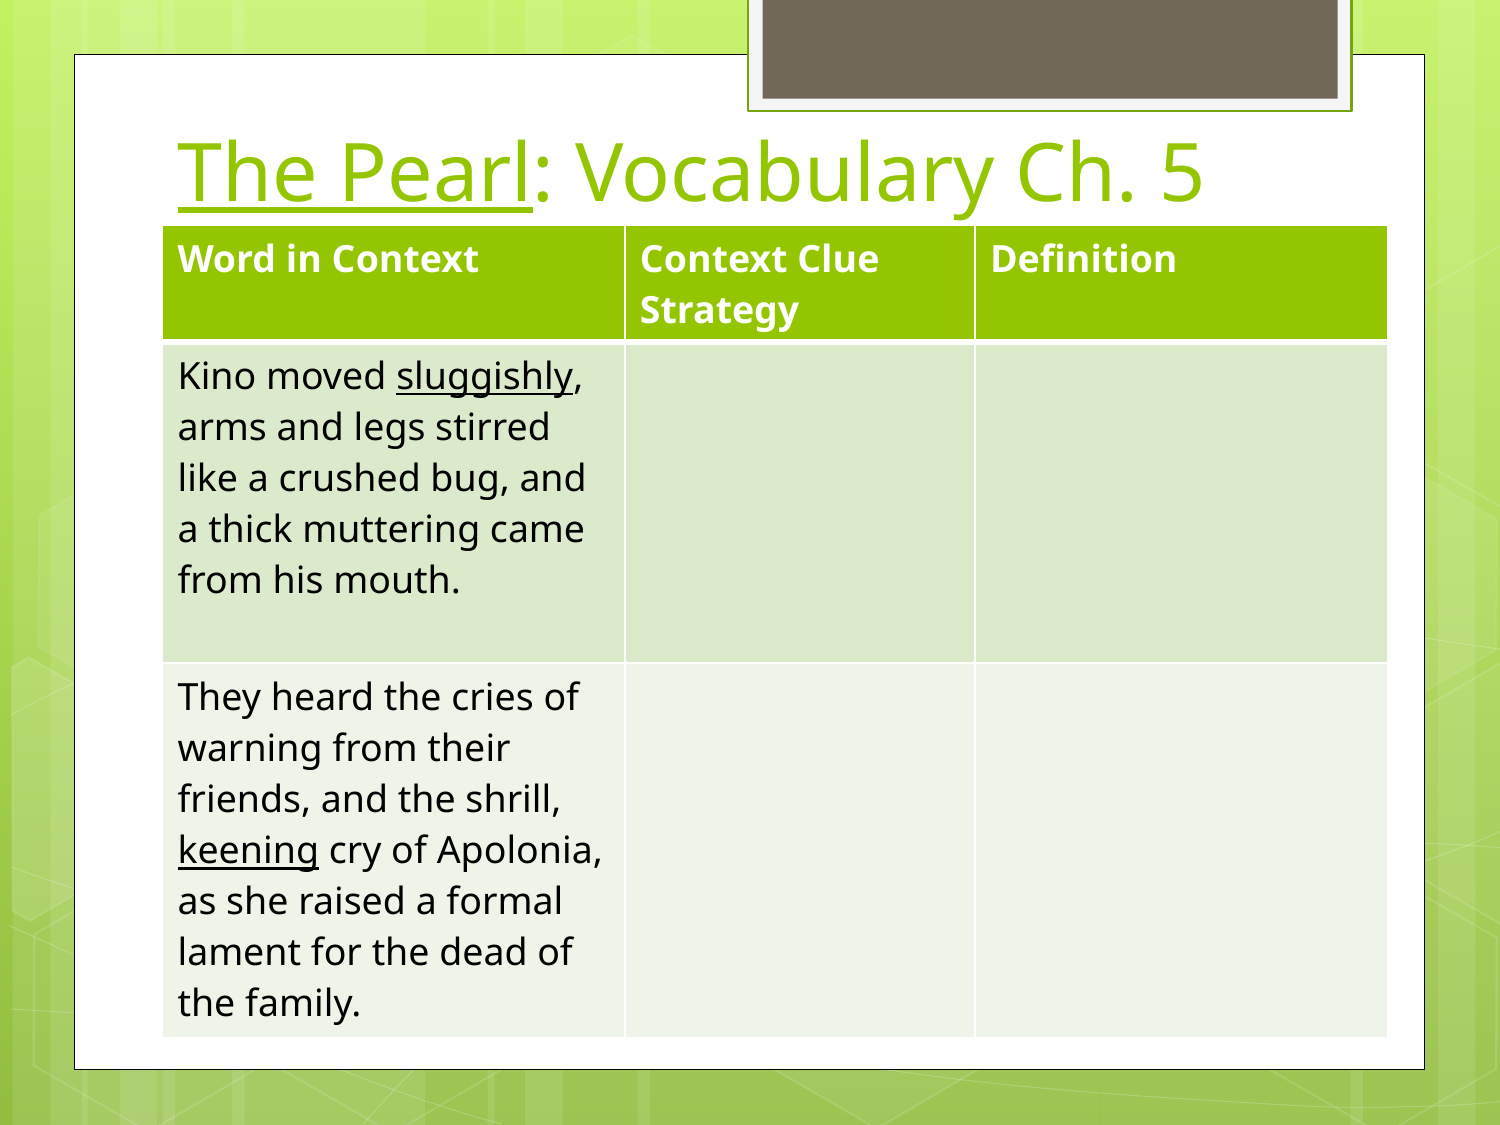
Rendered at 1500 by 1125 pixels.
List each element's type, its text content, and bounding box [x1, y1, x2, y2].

table_header Definition [976, 226, 1387, 339]
table_cell [626, 345, 974, 662]
table_cell [976, 664, 1387, 1037]
table_cell [976, 345, 1387, 662]
table_cell [626, 664, 974, 1037]
title The Pearl: Vocabulary Ch. 5 [162, 112, 1315, 224]
table_cell They heard the cries of warning from their friends, and the shrill, keening cry of Apolonia, as she raised a formal lament for the dead of the family. [163, 664, 624, 1037]
table_header Context Clue Strategy [626, 226, 974, 339]
table_cell Kino moved sluggishly, arms and legs stirred like a crushed bug, and a thick muttering came from his mouth. [163, 345, 624, 662]
table_header Word in Context [163, 226, 624, 339]
